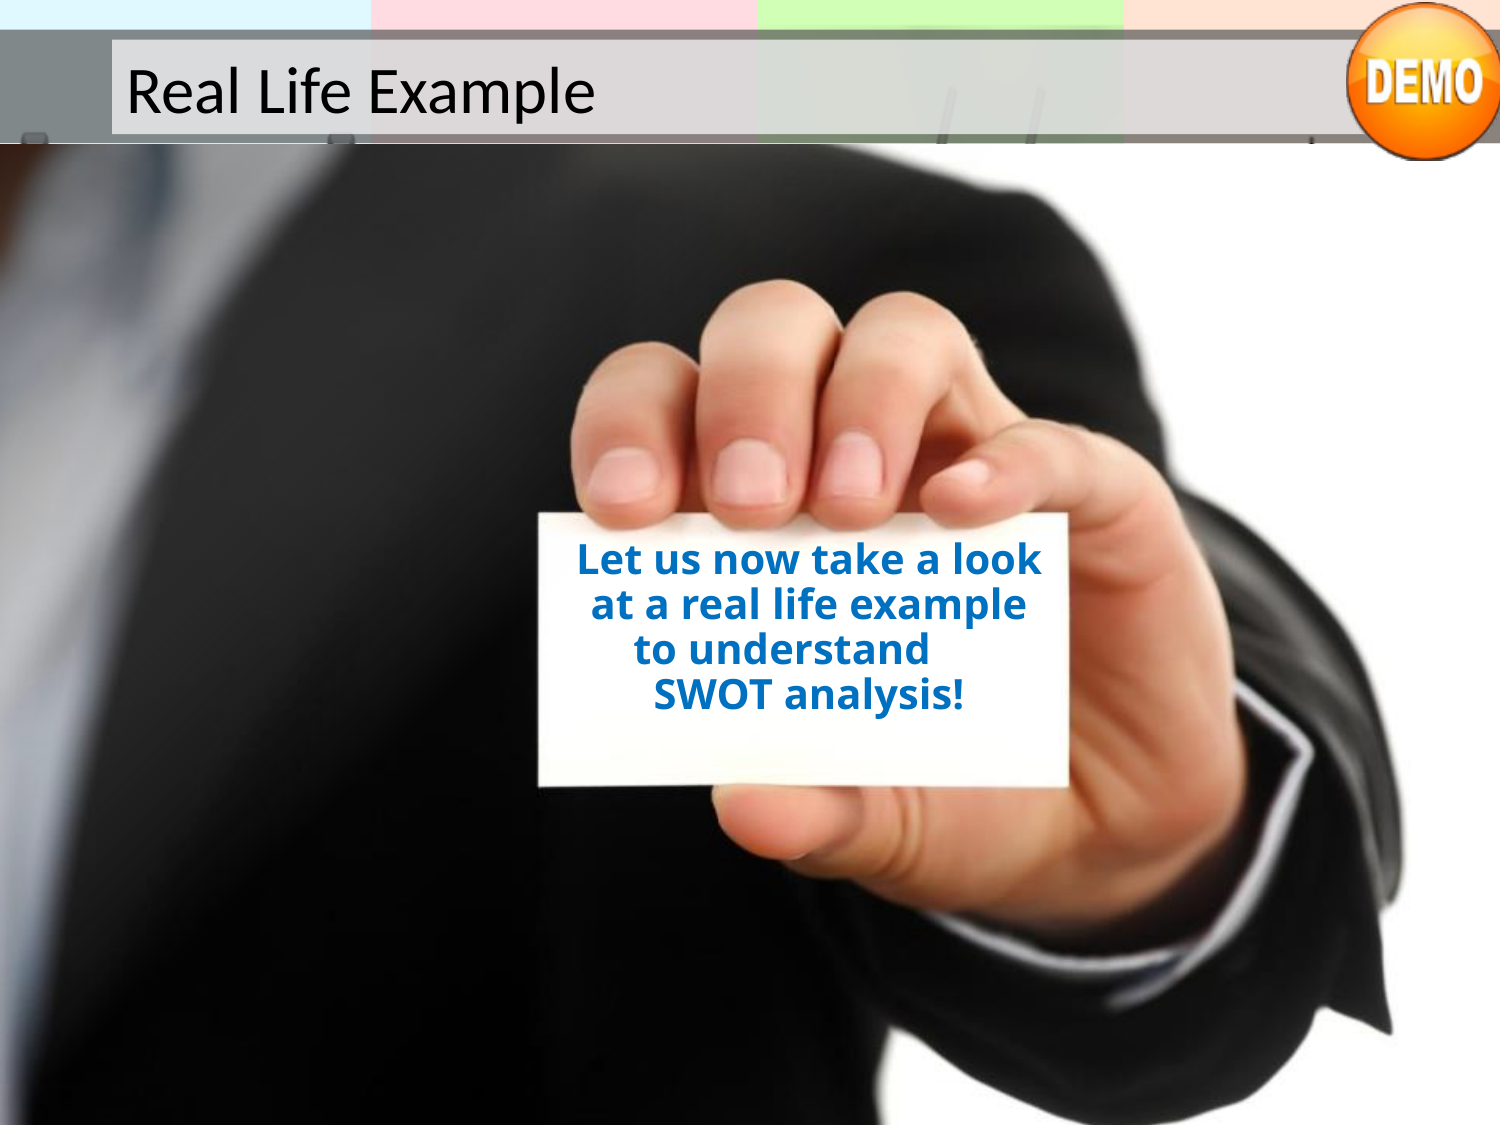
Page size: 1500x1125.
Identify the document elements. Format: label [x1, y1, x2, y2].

text_box [0, 0, 1347, 144]
picture [1346, 2, 1500, 162]
text_box [0, 151, 1436, 1125]
